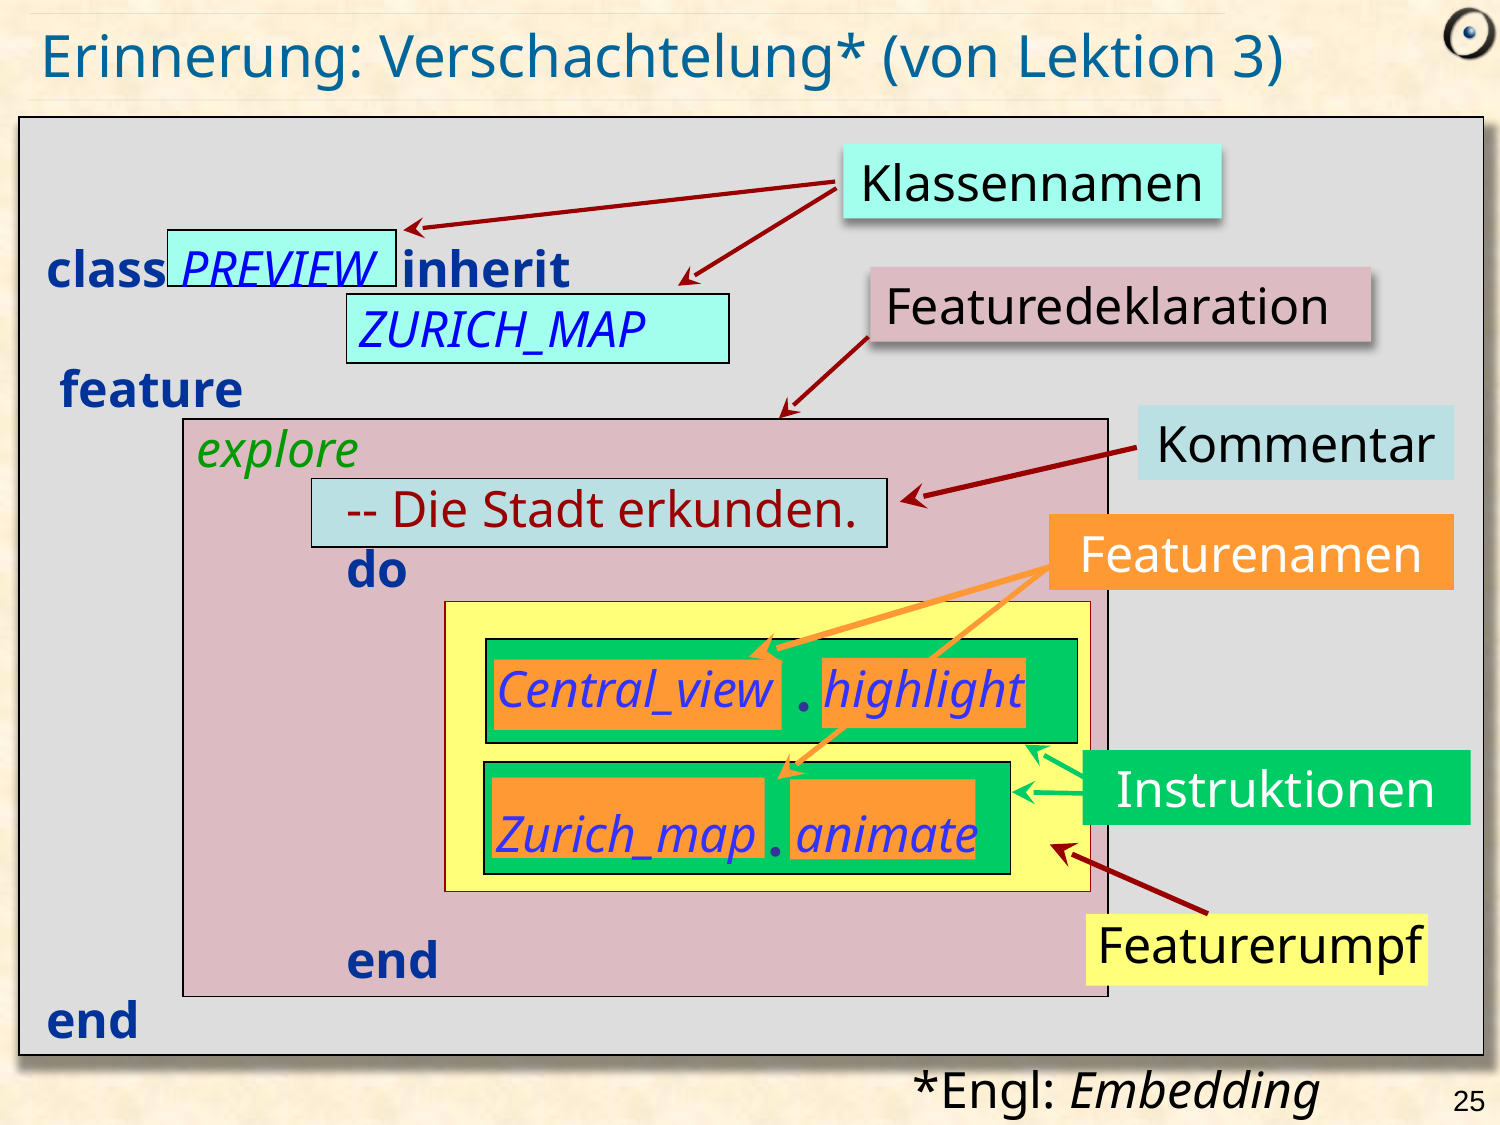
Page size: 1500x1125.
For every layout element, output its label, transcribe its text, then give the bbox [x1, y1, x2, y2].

text_box [403, 217, 425, 239]
text_box [1049, 843, 1073, 863]
text_box Kommentar [1157, 405, 1455, 481]
text_box Instruktionen [1082, 750, 1471, 825]
text_box *Engl: Embedding [912, 1058, 1372, 1119]
text_box Featuredeklaration [1157, 266, 1372, 342]
text_box Erinnerung: Verschachtelung* (von Lektion 3) [40, 18, 1344, 91]
picture [0, 0, 1500, 1125]
text_box Klassennamen [843, 143, 1222, 219]
text_box Featurerumpf [1157, 913, 1429, 986]
text_box [18, 117, 1484, 1056]
text_box Featurenamen [1157, 514, 1454, 590]
text_box class PREVIEW inherit ZURICH_MAP feature explore -- Die Stadt erkunden. do Central_view  highlight Zurich_map  animate end end [31, 199, 1157, 1056]
text_box [1011, 782, 1033, 803]
